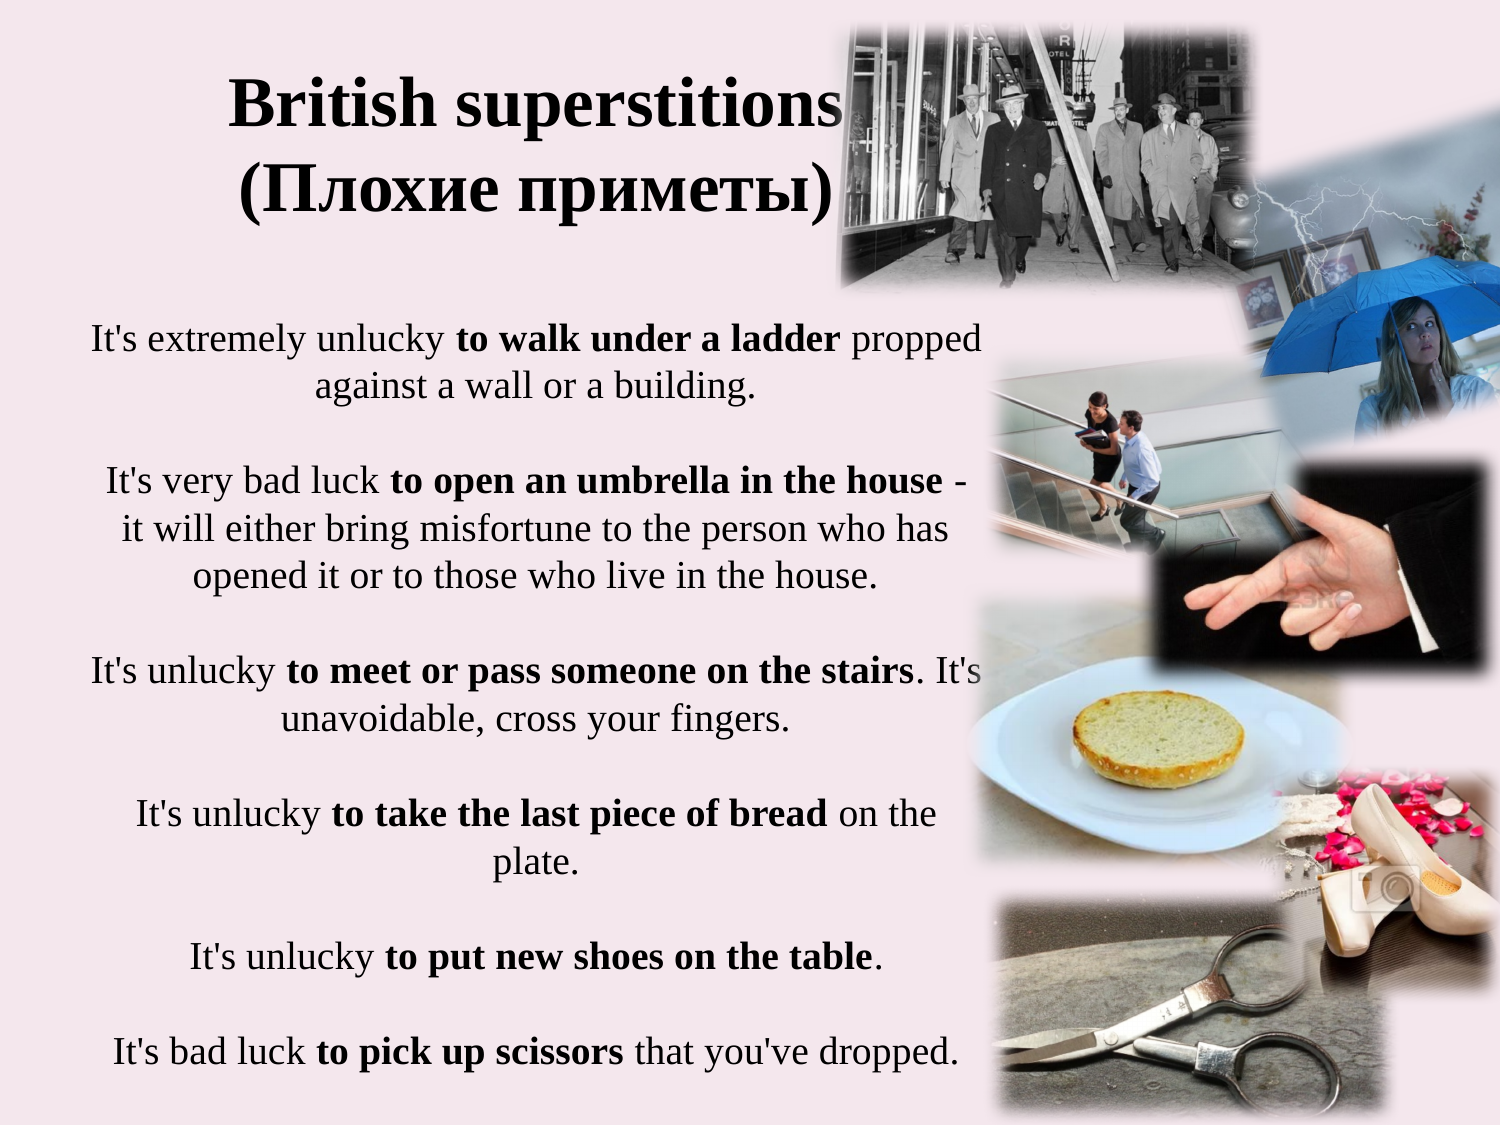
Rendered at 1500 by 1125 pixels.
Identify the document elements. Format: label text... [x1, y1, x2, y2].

title British superstitions (Плохие приметы) It's extremely unlucky to walk under a ladder propped against a wall or a building. It's very bad luck to open an umbrella in the house - it will either bring misfortune to the person who has opened it or to those who live in the house. It's unlucky to meet or pass someone on the stairs. It's unavoidable, cross your fingers. It's unlucky to take the last piece of bread on the plate. It's unlucky to put new shoes on the table. It's bad luck to pick up scissors that you've dropped. [75, 45, 998, 1083]
picture [825, 17, 1500, 1125]
